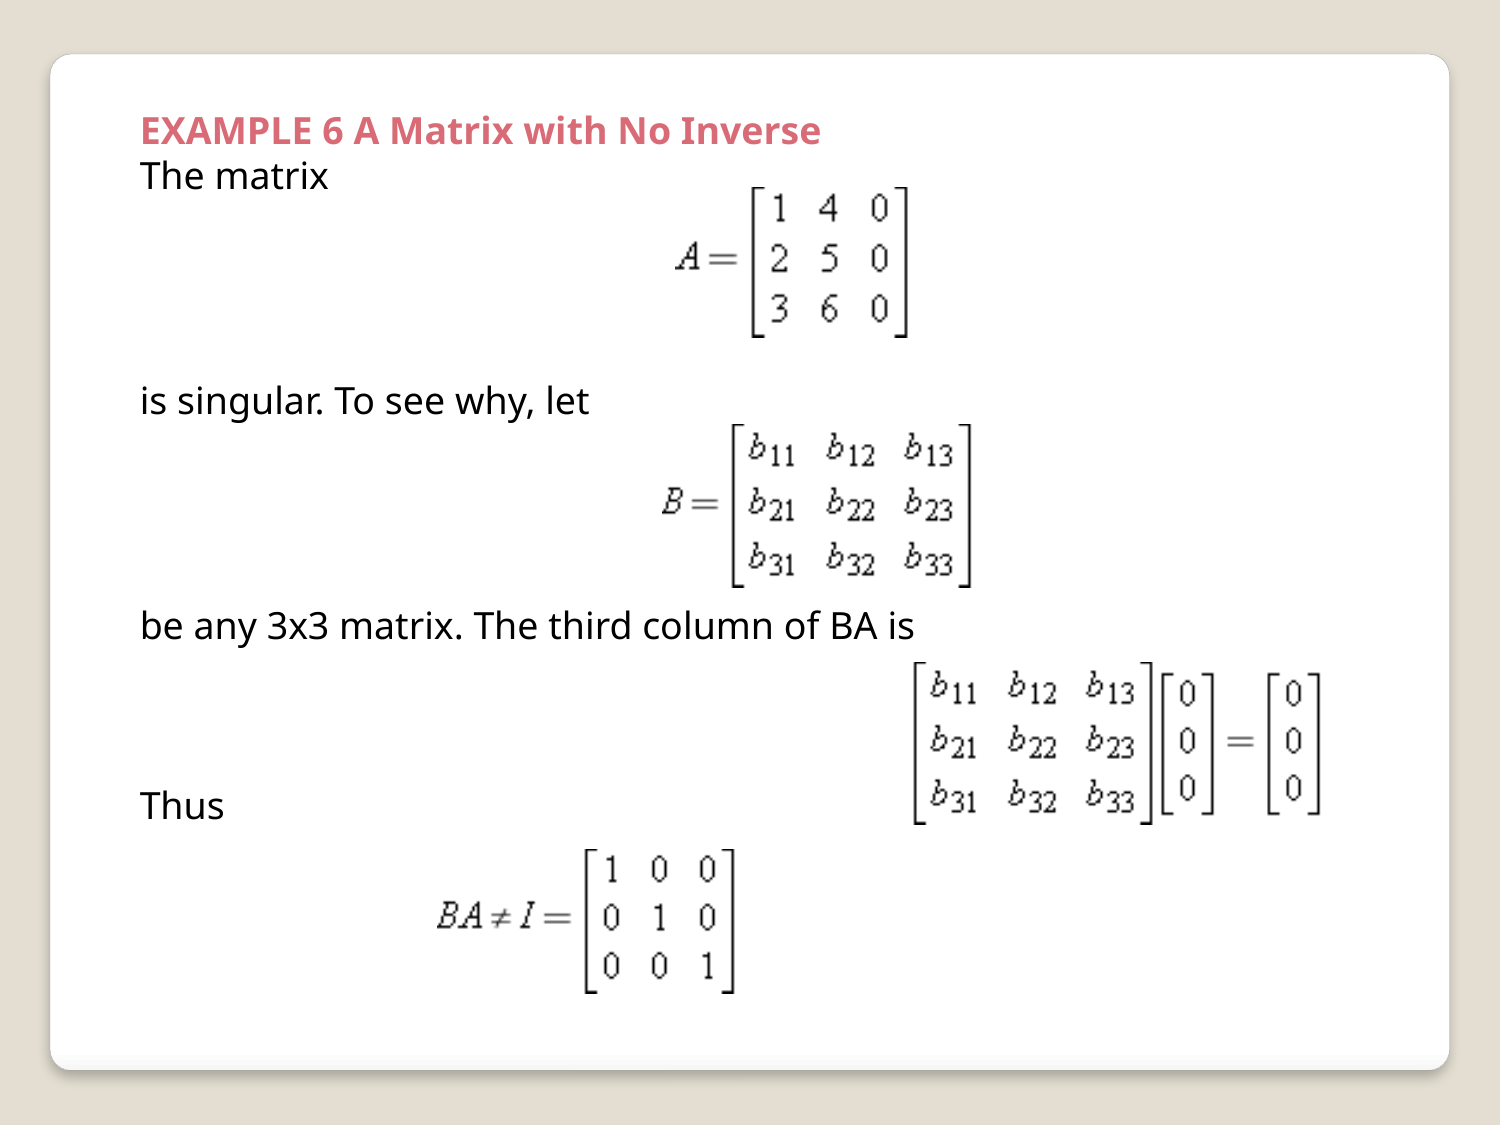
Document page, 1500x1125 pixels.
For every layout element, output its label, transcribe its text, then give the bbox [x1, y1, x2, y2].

picture [674, 187, 913, 338]
text_box EXAMPLE 6 A Matrix with No Inverse The matrix is singular. To see why, let be any 3x3 matrix. The third column of BA is Thus [125, 99, 1300, 925]
picture [662, 424, 976, 588]
picture [437, 849, 738, 994]
picture [910, 662, 1326, 826]
